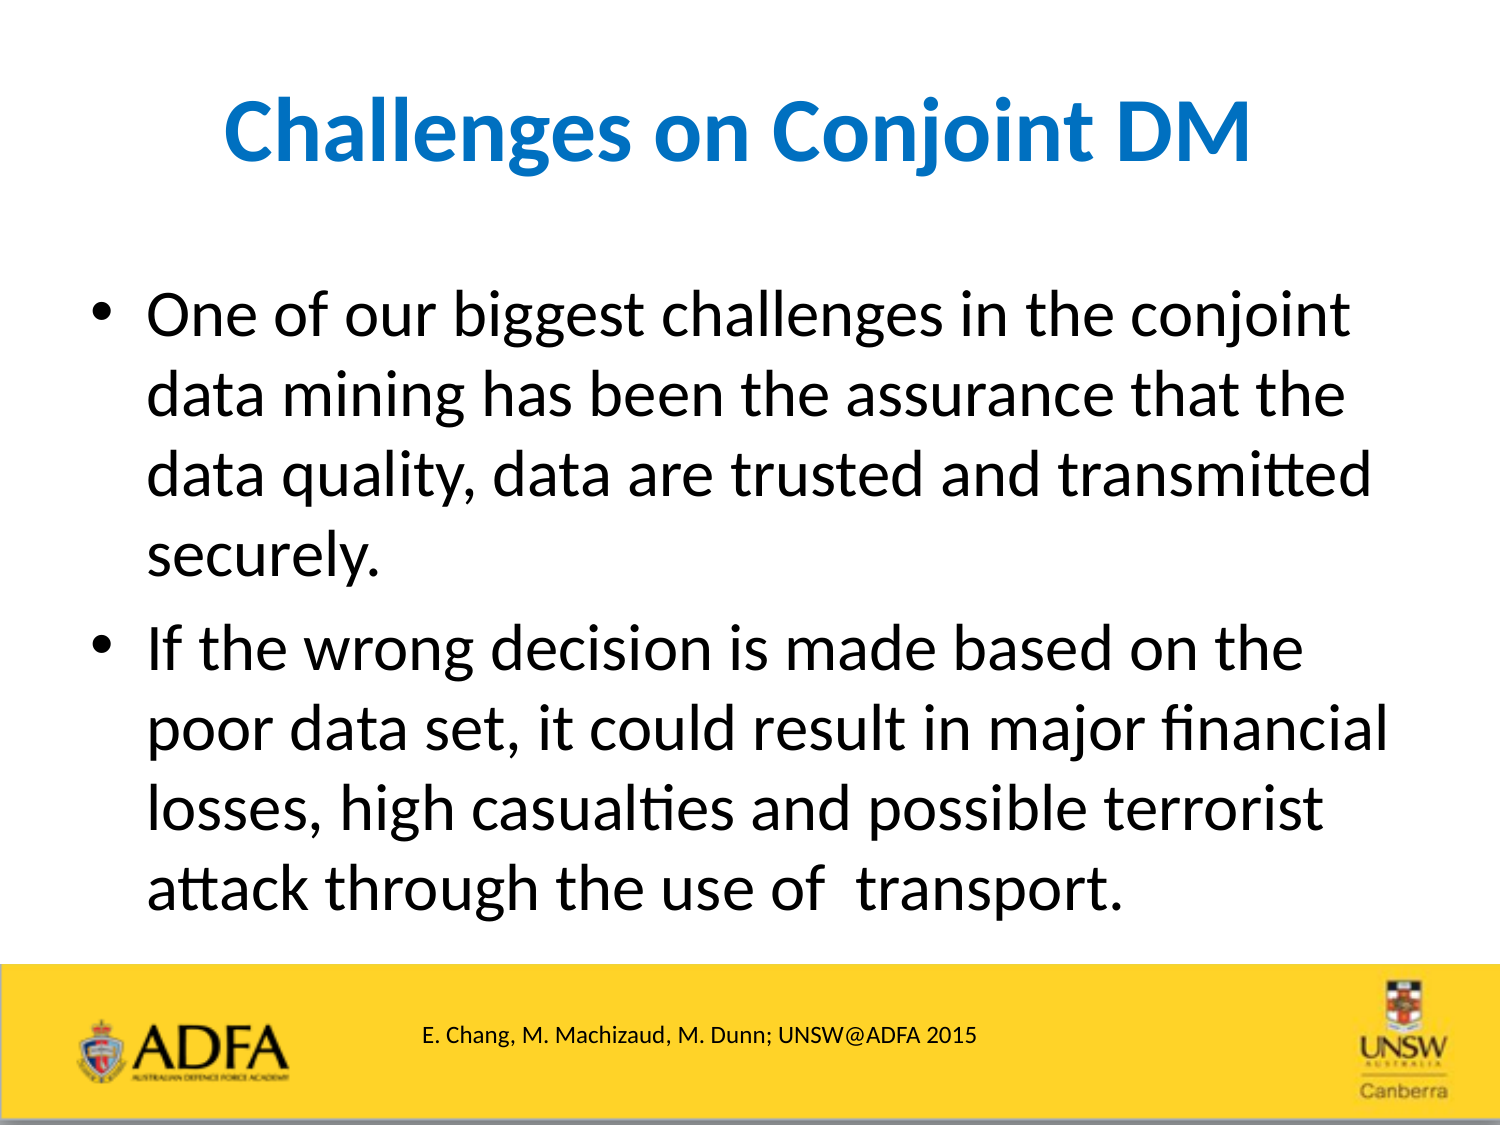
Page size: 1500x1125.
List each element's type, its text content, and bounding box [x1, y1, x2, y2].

list One of our biggest challenges in the conjoint data mining has been the assurance that the data quality, data are trusted and transmitted securely. If the wrong decision is made based on the poor data set, it could result in major financial losses, high casualties and possible terrorist attack through the use of transport. [75, 262, 1425, 1005]
picture [0, 964, 1500, 1125]
title Challenges on Conjoint DM [64, 30, 1415, 219]
